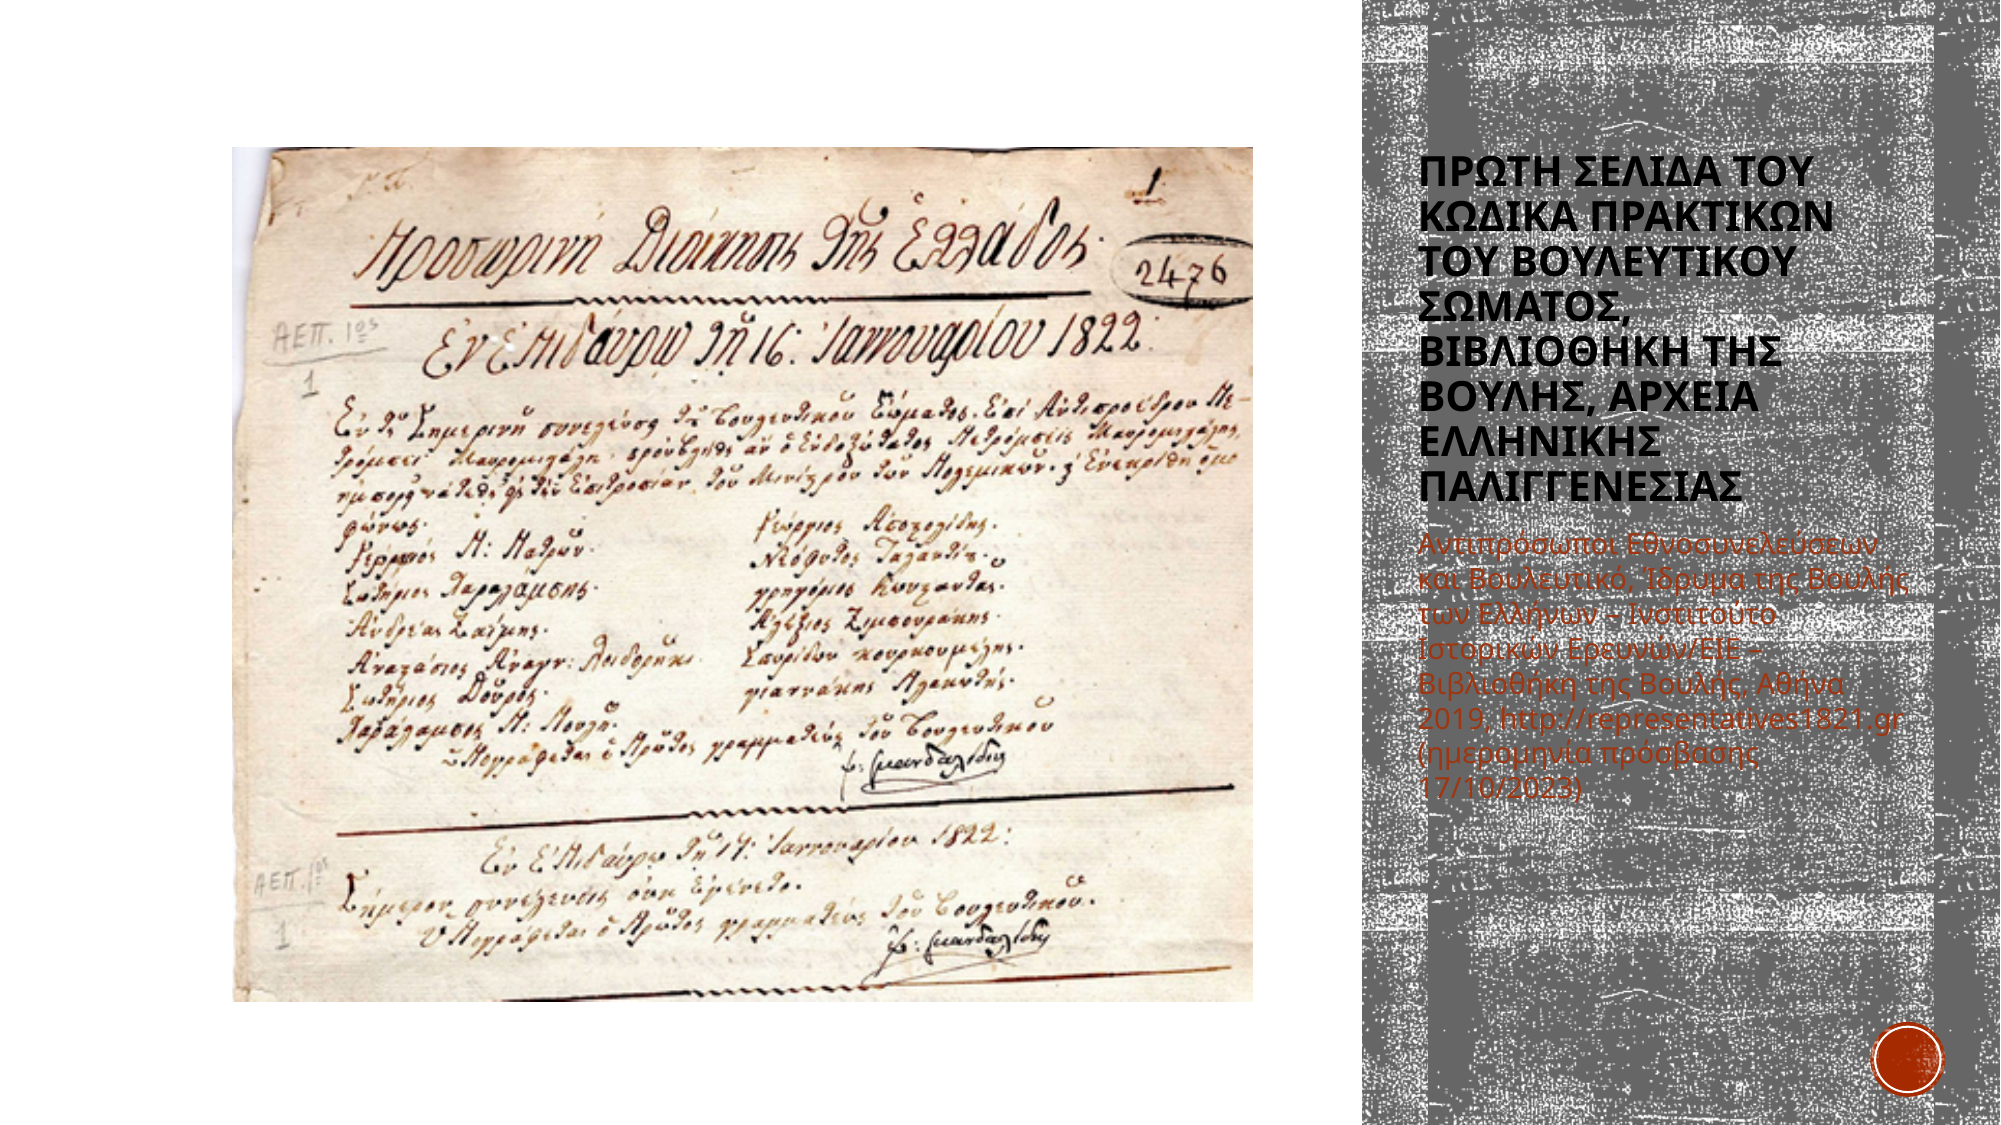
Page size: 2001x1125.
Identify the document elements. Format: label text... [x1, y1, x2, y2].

list Αντιπρόσωποι Εθνοσυνελεύσεων και Βουλευτικό, Ίδρυμα της Βουλής των Ελλήνων – Ινστιτούτο Ιστορικών Ερευνών/ΕΙΕ – Βιβλιοθήκη της Βουλής, Αθήνα 2019, http://representatives1821.gr (ημερομηνία πρόσβασης 17/10/2023) [1402, 517, 1928, 938]
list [235, 151, 1251, 999]
title Πρωτη σελιδα του κωδικα πρακτικων του Βουλευτικου σωματος, Βιβλιοθηκη της Βουλης, Αρχεια Ελληνικης Παλιγγενεσιας [1402, 112, 1928, 517]
